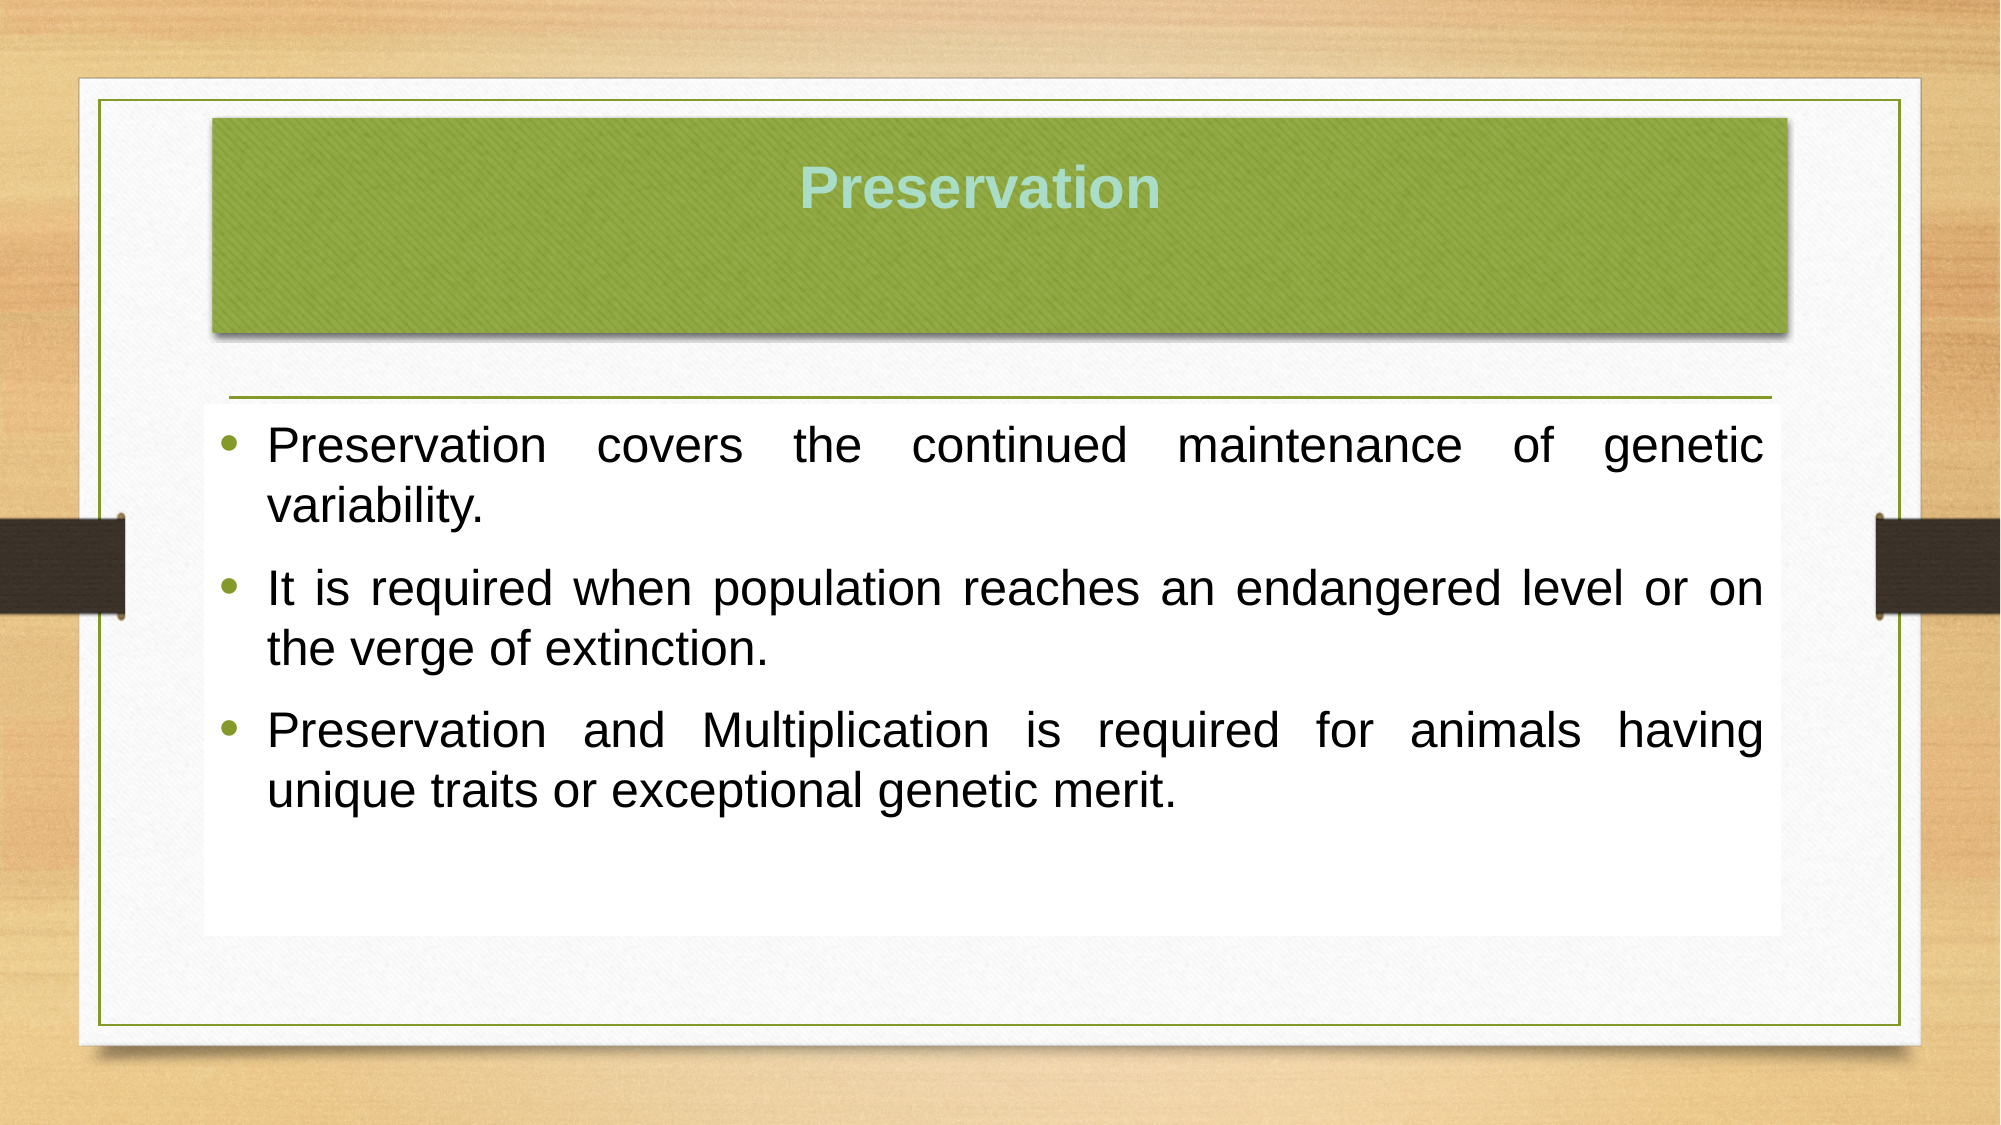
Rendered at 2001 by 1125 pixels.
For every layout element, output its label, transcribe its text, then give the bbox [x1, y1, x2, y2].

title Preservation [212, 118, 1788, 333]
picture [0, 0, 2001, 1125]
list Preservation covers the continued maintenance of genetic variability. It is required when population reaches an endangered level or on the verge of extinction. Preservation and Multiplication is required for animals having unique traits or exceptional genetic merit. [204, 404, 1781, 936]
